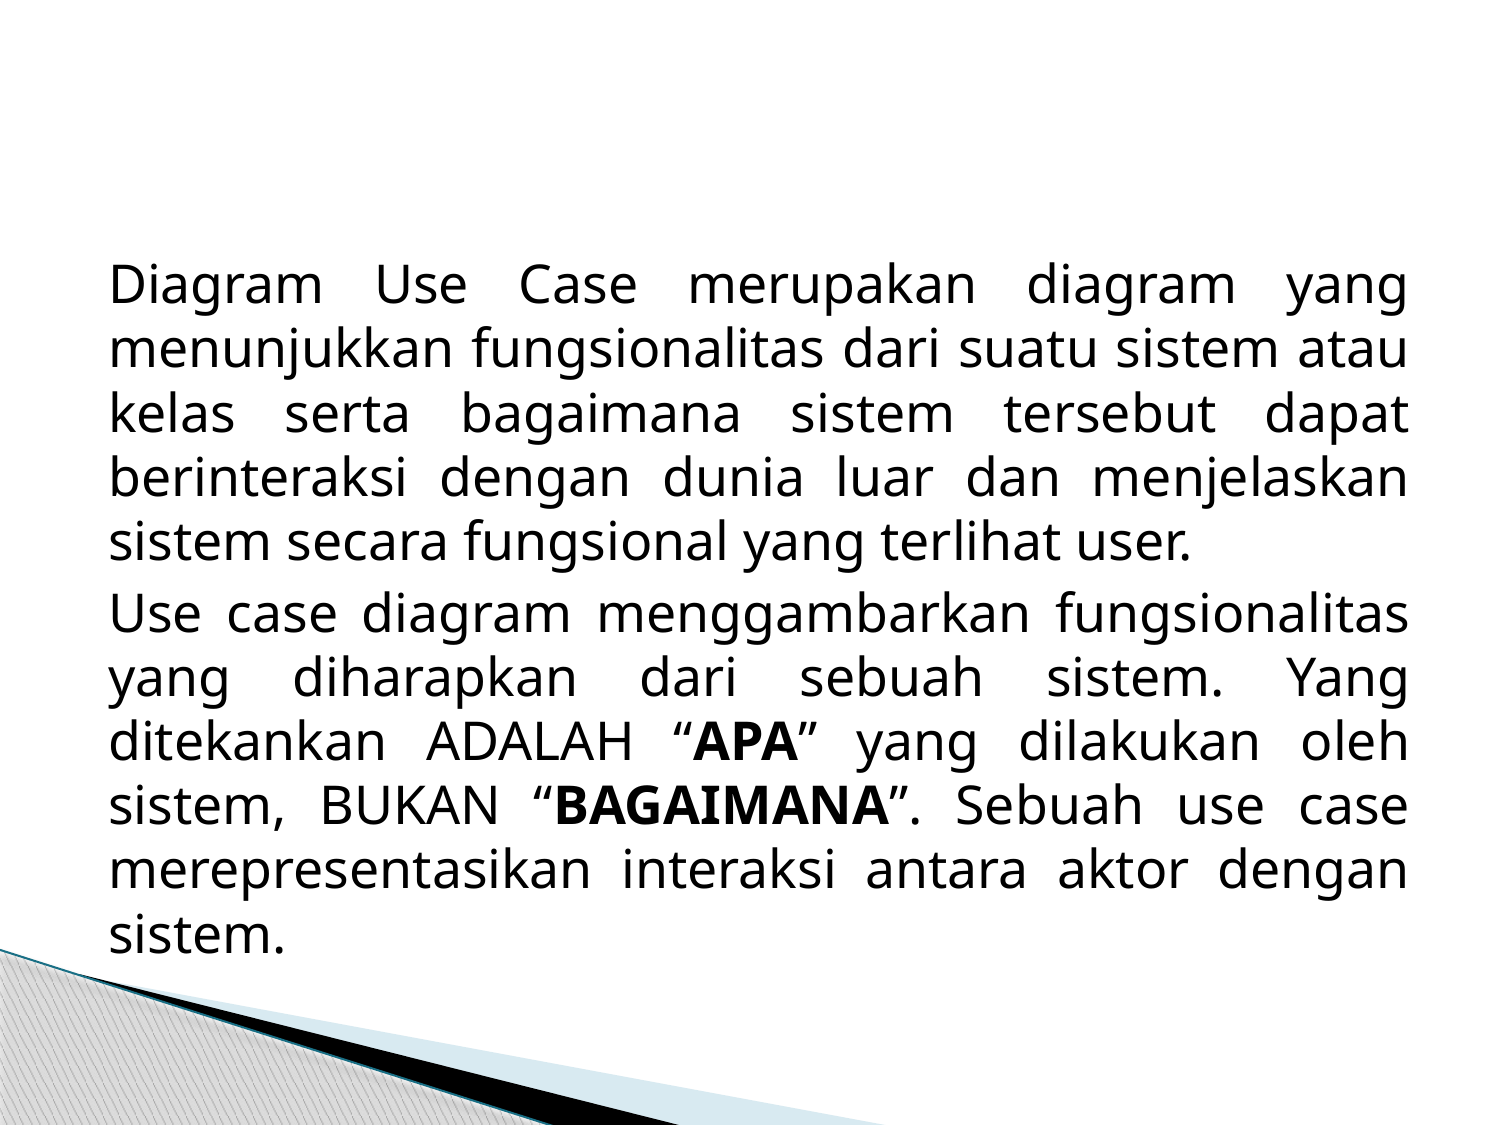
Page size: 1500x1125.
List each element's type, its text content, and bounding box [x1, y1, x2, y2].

list Diagram Use Case merupakan diagram yang menunjukkan fungsionalitas dari suatu sistem atau kelas serta bagaimana sistem tersebut dapat berinteraksi dengan dunia luar dan menjelaskan sistem secara fungsional yang terlihat user. Use case diagram menggambarkan fungsionalitas yang diharapkan dari sebuah sistem. Yang ditekankan ADALAH “APA” yang dilakukan oleh sistem, BUKAN “BAGAIMANA”. Sebuah use case merepresentasikan interaksi antara aktor dengan sistem. [75, 243, 1425, 986]
